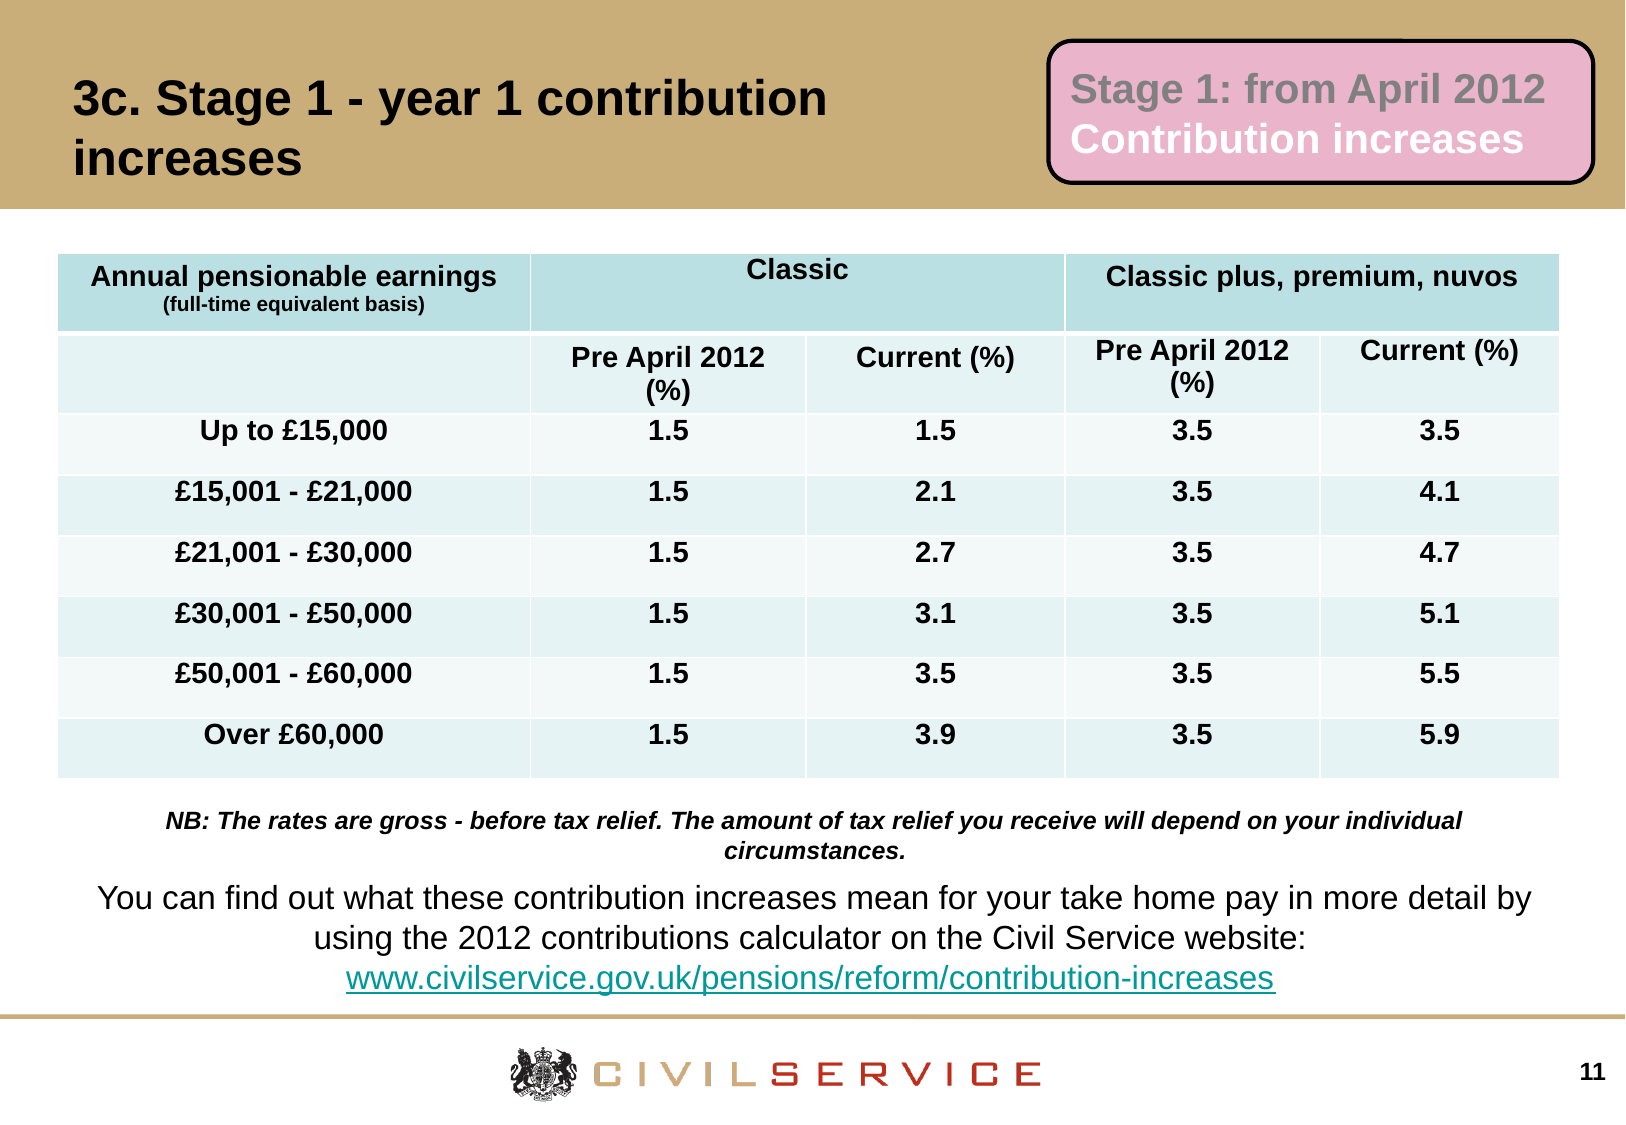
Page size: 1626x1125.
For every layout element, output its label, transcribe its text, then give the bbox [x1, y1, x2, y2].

table_cell 4.7 [1321, 537, 1559, 596]
text_box NB: The rates are gross - before tax relief. The amount of tax relief you receive will depend on your individual circumstances. You can find out what these contribution increases mean for your take home pay in more detail by using the 2012 contributions calculator on the Civil Service website: www.civilservice.gov.uk/pensions/reform/contribution-increases [59, 796, 1572, 1104]
table_cell 3.5 [1066, 719, 1319, 778]
table_header Classic [531, 254, 1064, 331]
table_cell 1.5 [531, 658, 805, 717]
title 3c. Stage 1 - year 1 contribution increases [57, 42, 1521, 209]
table_cell 5.9 [1321, 719, 1559, 778]
table_cell 1.5 [531, 719, 805, 778]
table_cell 3.5 [1066, 476, 1319, 535]
table_cell 2.1 [807, 476, 1064, 535]
table_cell Current (%) [807, 336, 1064, 413]
table_cell 1.5 [531, 537, 805, 596]
table_cell 3.1 [807, 597, 1064, 657]
table_cell 2.7 [807, 537, 1064, 596]
table_cell Pre April 2012 (%) [1066, 336, 1319, 413]
table_cell 3.5 [1066, 658, 1319, 717]
table_cell Up to £15,000 [58, 415, 530, 474]
table_cell 3.5 [1066, 415, 1319, 474]
table_header Classic plus, premium, nuvos [1066, 254, 1559, 331]
table_cell £15,001 - £21,000 [58, 476, 530, 535]
table_cell 5.1 [1321, 597, 1559, 657]
table_cell 3.5 [1066, 537, 1319, 596]
table_cell 3.5 [1321, 415, 1559, 474]
table_cell £50,001 - £60,000 [58, 658, 530, 717]
table_header Annual pensionable earnings (full-time equivalent basis) [58, 254, 530, 331]
table_cell [58, 336, 530, 413]
table_cell Current (%) [1321, 336, 1559, 413]
table_cell 1.5 [531, 476, 805, 535]
table_cell 3.5 [1066, 597, 1319, 657]
table_cell £30,001 - £50,000 [58, 597, 530, 657]
table_cell Over £60,000 [58, 719, 530, 778]
table_cell 5.5 [1321, 658, 1559, 717]
text_box Stage 1: from April 2012 Contribution increases [1046, 38, 1596, 185]
table_cell 1.5 [807, 415, 1064, 474]
table_cell 1.5 [531, 415, 805, 474]
table_cell 1.5 [531, 597, 805, 657]
table_cell Pre April 2012 (%) [531, 336, 805, 413]
table_cell 4.1 [1321, 476, 1559, 535]
table_cell £21,001 - £30,000 [58, 537, 530, 596]
table_cell 3.9 [807, 719, 1064, 778]
table_cell 3.5 [807, 658, 1064, 717]
